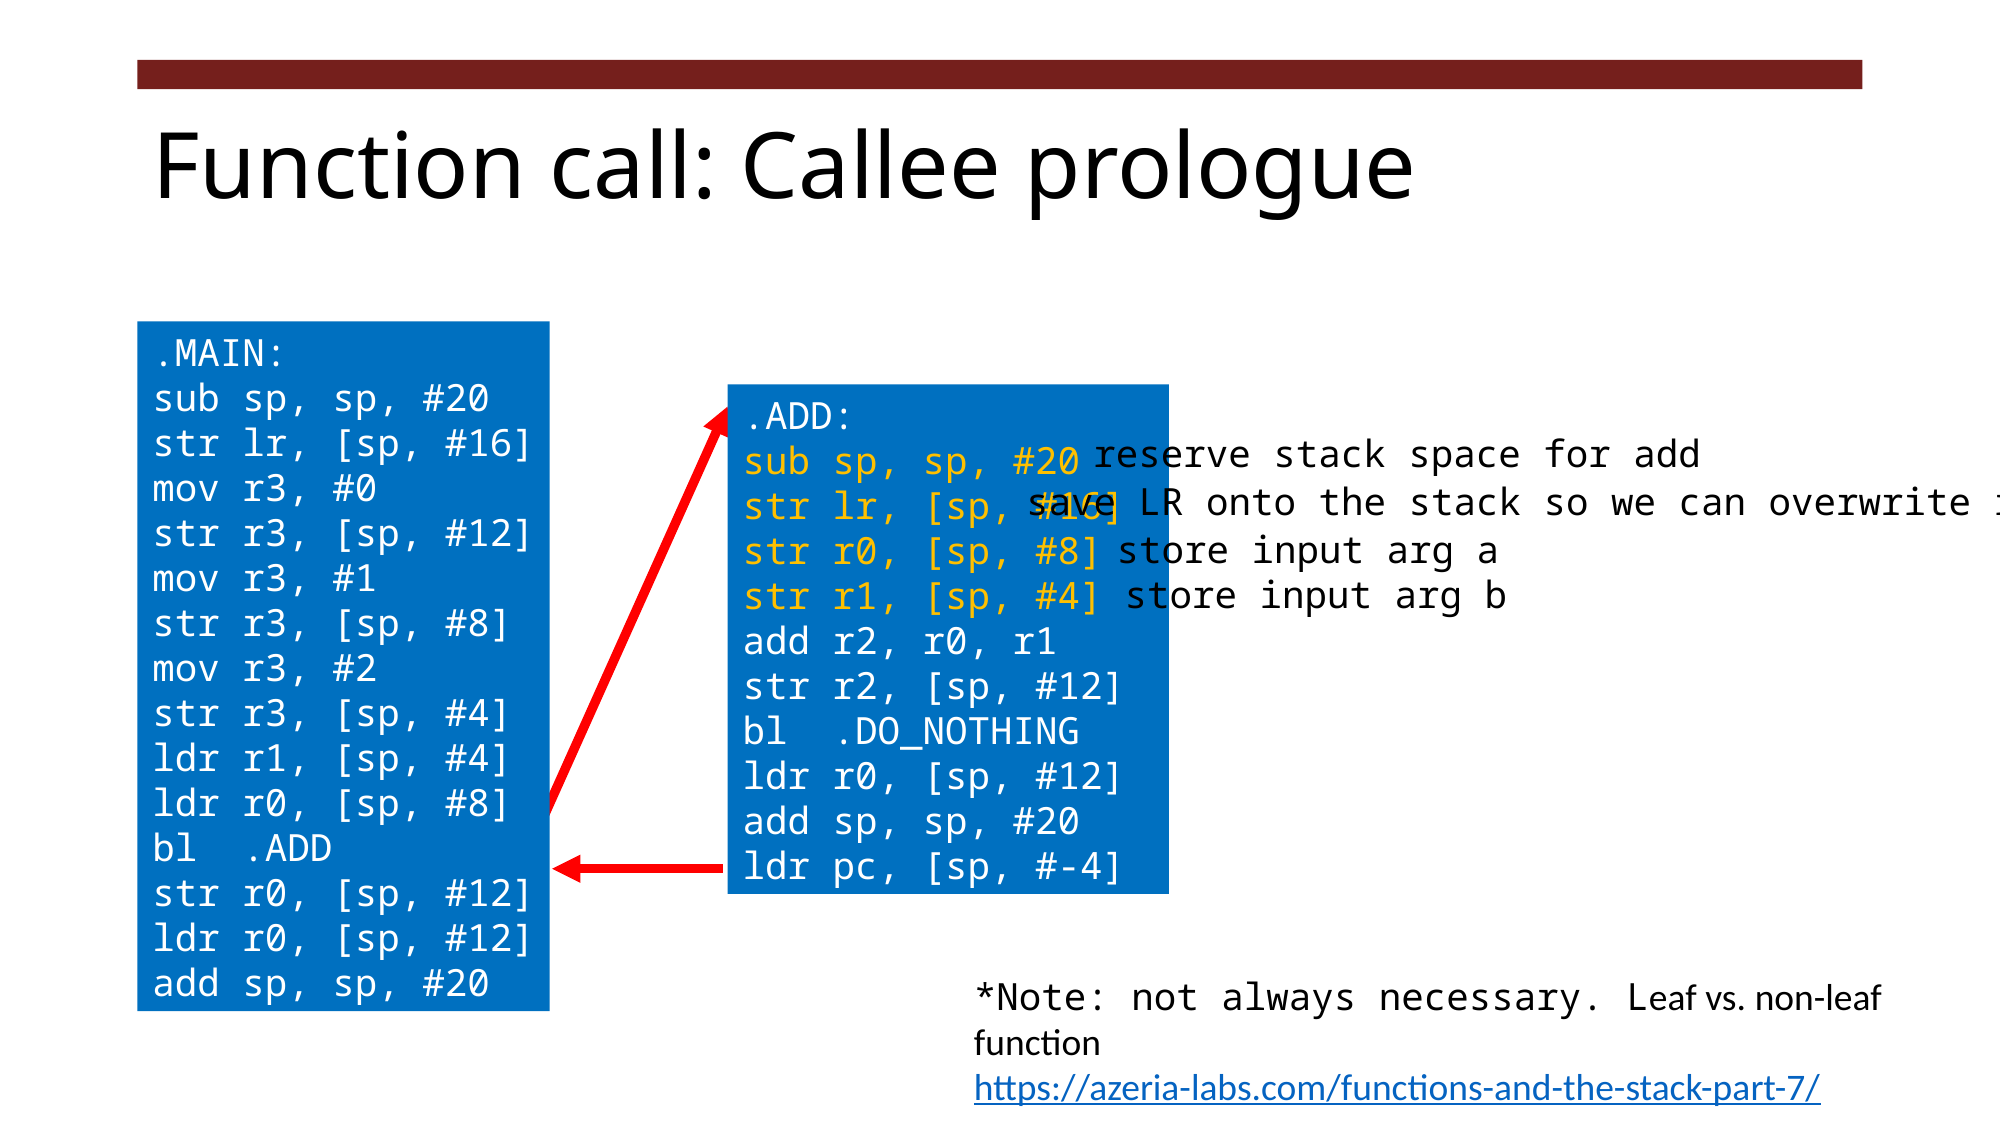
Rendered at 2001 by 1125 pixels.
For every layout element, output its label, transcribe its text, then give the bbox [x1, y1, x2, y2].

text_box reserve stack space for add [1078, 422, 1716, 470]
text_box store input arg a [1101, 518, 1537, 579]
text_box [534, 406, 728, 839]
text_box store input arg b [1109, 563, 1522, 624]
text_box .ADD: sub sp, sp, #20 str lr, [sp, #16] str r0, [sp, #8] str r1, [sp, #4] add r2, r0, r1 str r2, [sp, #12] bl .DO_NOTHING ldr r0, [sp, #12] add sp, sp, #20 ldr pc, [sp, #-4] [727, 384, 1169, 894]
text_box *Note: not always necessary. Leaf vs. non-leaf function https://azeria-labs.com/functions-and-the-stack-part-7/ [959, 965, 1960, 1115]
text_box save LR onto the stack so we can overwrite it* [1011, 470, 2000, 530]
title Function call: Callee prologue [137, 59, 1863, 278]
text_box .MAIN: sub sp, sp, #20 str lr, [sp, #16] mov r3, #0 str r3, [sp, #12] mov r3, #1 str r3, [sp, #8] mov r3, #2 str r3, [sp, #4] ldr r1, [sp, #4] ldr r0, [sp, #8] bl .ADD str r0, [sp, #12] ldr r0, [sp, #12] add sp, sp, #20 [137, 321, 550, 1012]
